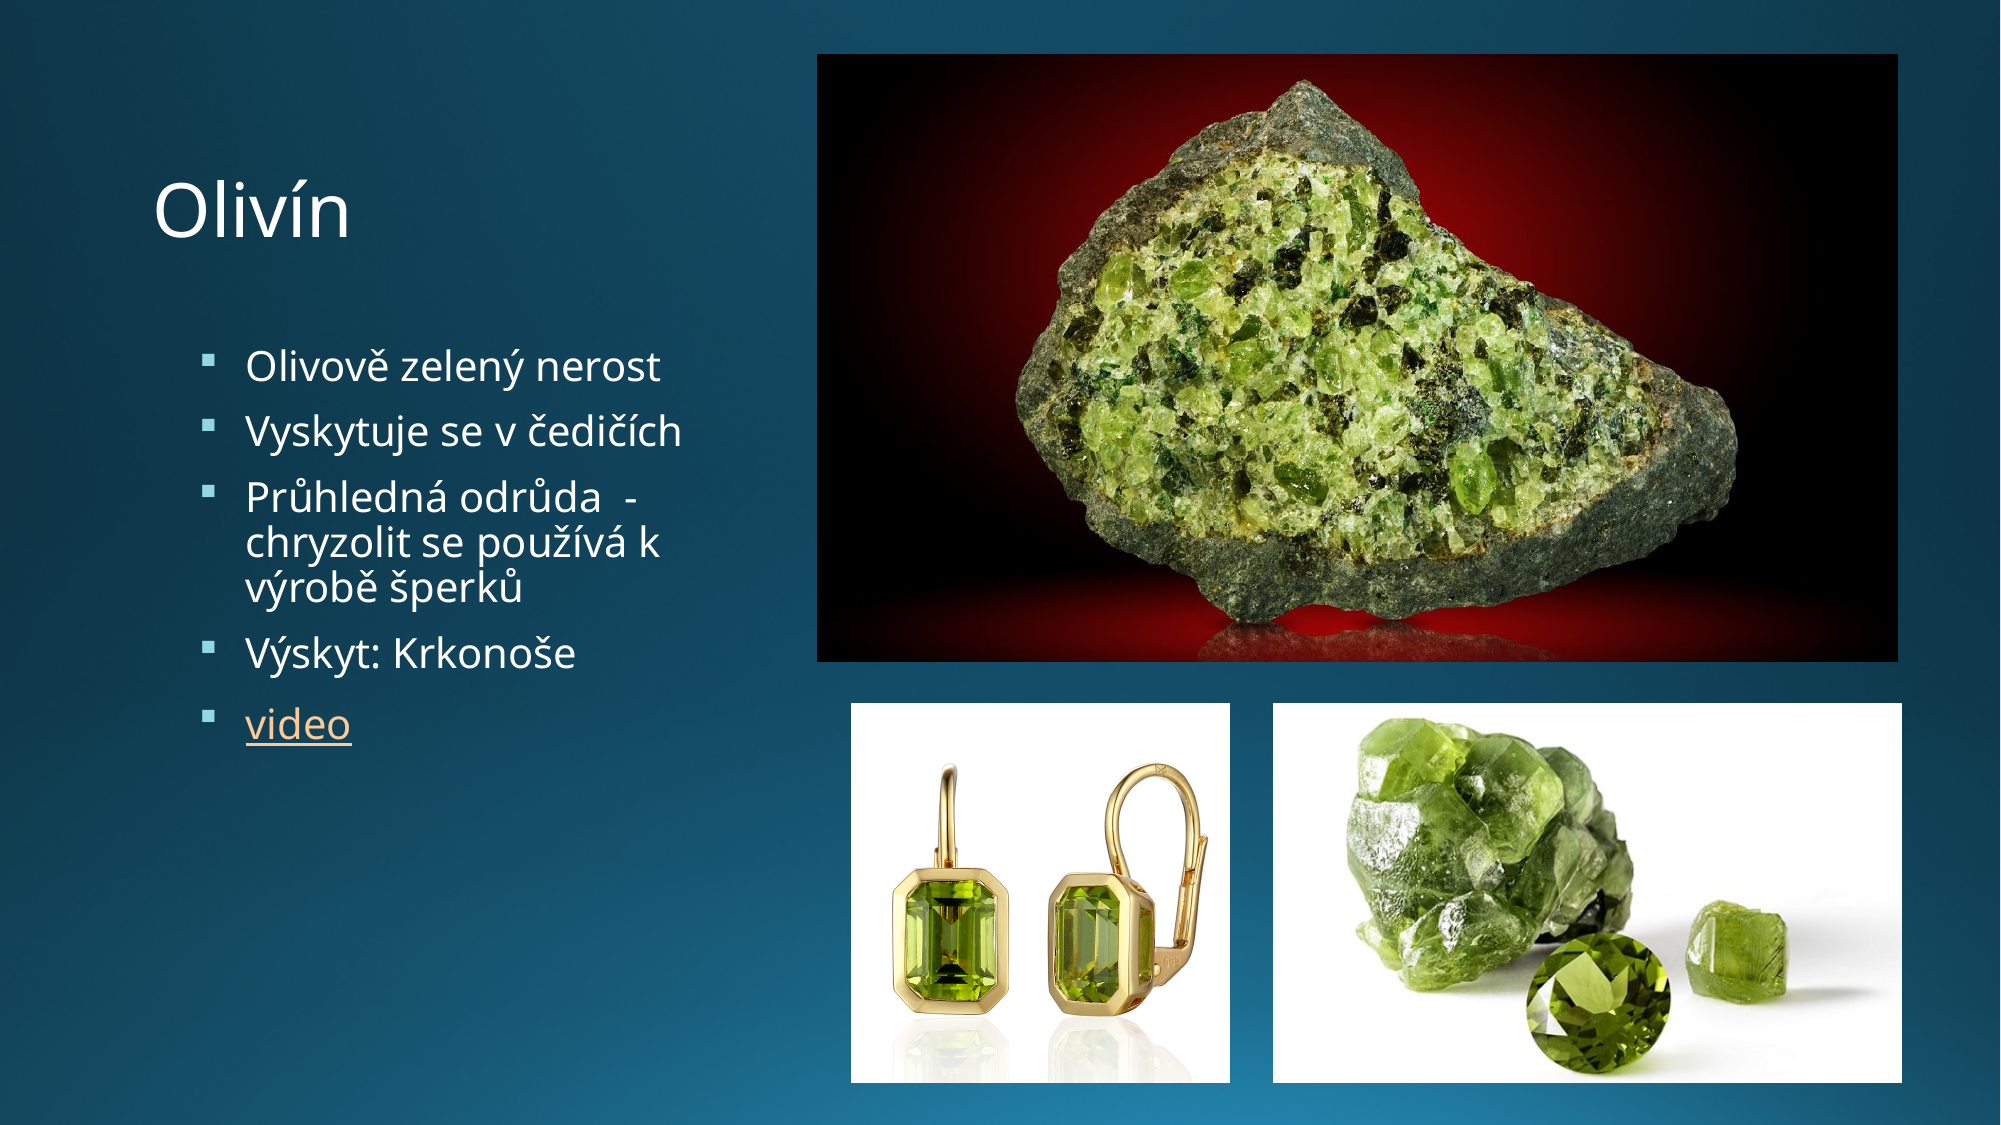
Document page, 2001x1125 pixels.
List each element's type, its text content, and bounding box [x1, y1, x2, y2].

title Olivín [137, 75, 783, 262]
list Olivově zelený nerost Vyskytuje se v čedičích Průhledná odrůda - chryzolit se používá k výrobě šperků Výskyt: Krkonoše video [183, 337, 783, 963]
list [817, 54, 1898, 662]
picture [0, 0, 2001, 1125]
